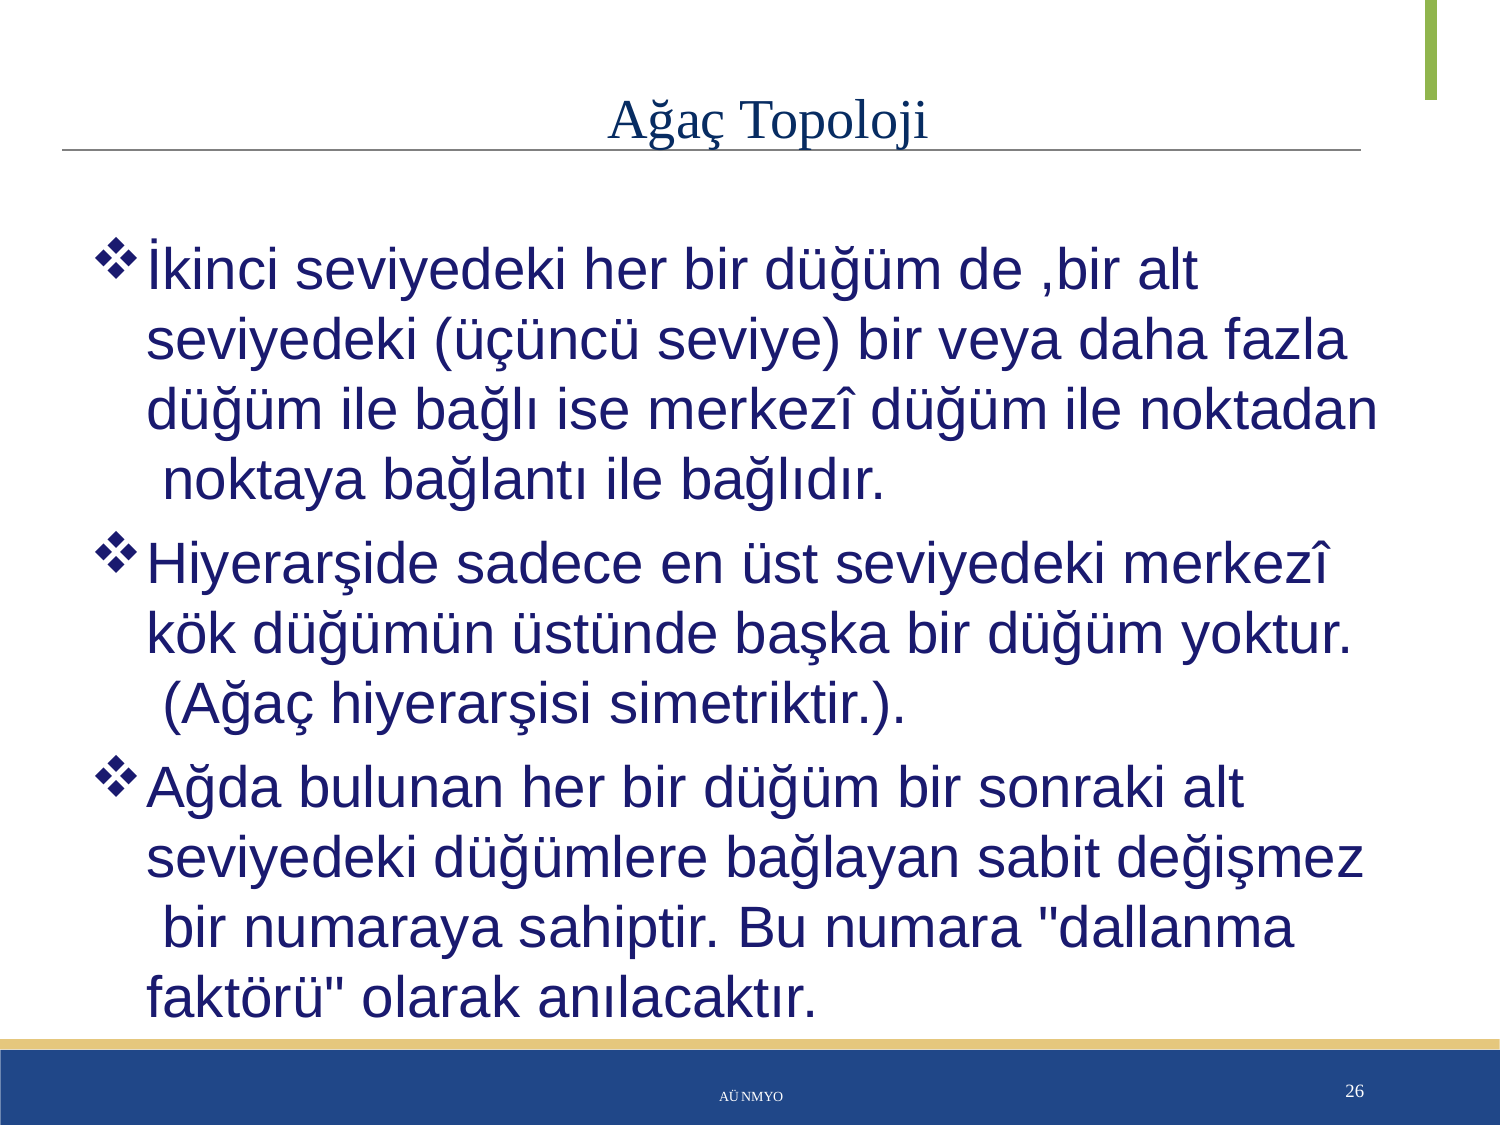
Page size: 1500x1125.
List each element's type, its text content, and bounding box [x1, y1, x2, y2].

slide_number 26 [1218, 1059, 1380, 1120]
title Ağaç Topoloji [62, 0, 1373, 150]
text_box İkinci seviyedeki her bir düğüm de ,bir alt seviyedeki (üçüncü seviye) bir veya daha fazla düğüm ile bağlı ise merkezî düğüm ile noktadan noktaya bağlantı ile bağlıdır. Hiyerarşide sadece en üst seviyedeki merkezî kök düğümün üstünde başka bir düğüm yoktur. (Ağaç hiyerarşisi simetriktir.). Ağda bulunan her bir düğüm bir sonraki alt seviyedeki düğümlere bağlayan sabit değişmez bir numaraya sahiptir. Bu numara "dallanma faktörü" olarak anılacaktır. [87, 228, 1386, 1029]
footer AÜ NMYO [453, 1059, 1047, 1120]
